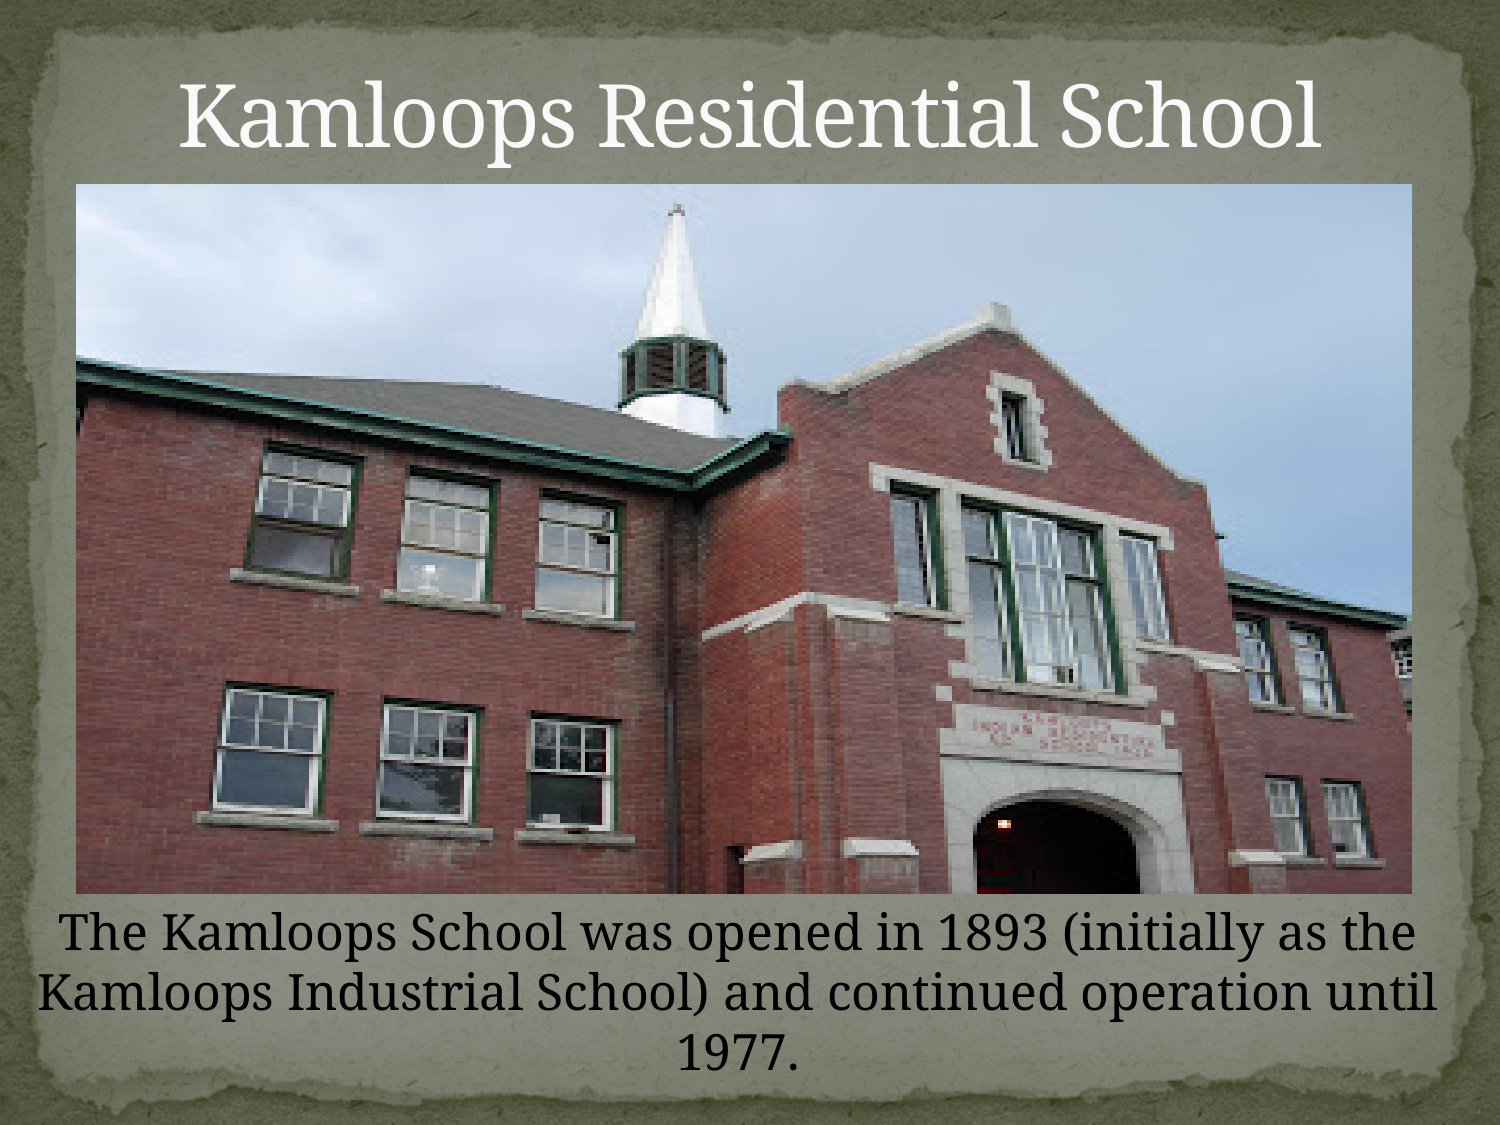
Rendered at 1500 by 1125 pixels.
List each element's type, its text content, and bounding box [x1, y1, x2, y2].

picture [76, 184, 1412, 893]
text_box The Kamloops School was opened in 1893 (initially as the Kamloops Industrial School) and continued operation until 1977. [17, 893, 1459, 1088]
title Kamloops Residential School [74, 24, 1425, 173]
